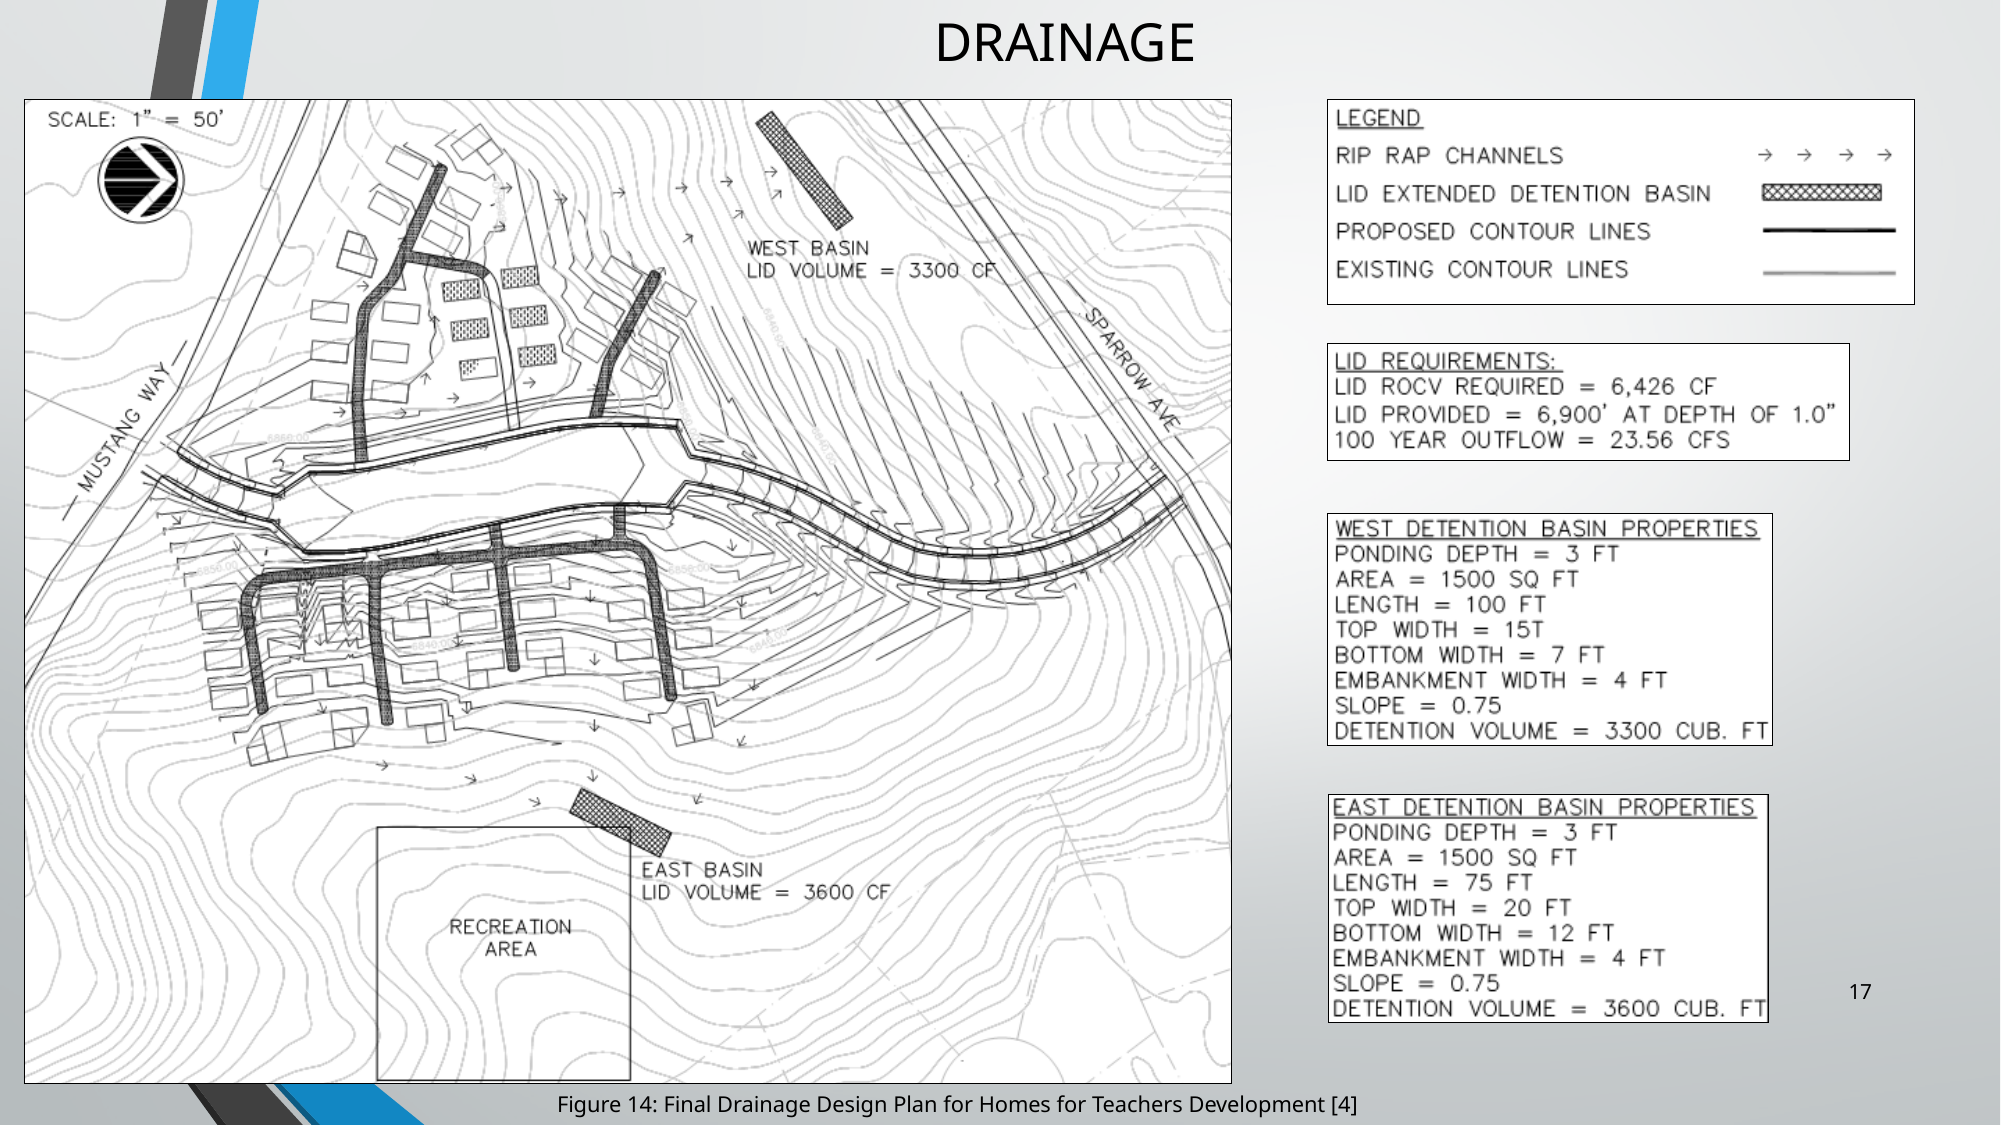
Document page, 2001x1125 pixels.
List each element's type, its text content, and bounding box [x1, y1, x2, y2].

text_box Figure 14: Final Drainage Design Plan for Homes for Teachers Development [4] [542, 1083, 1589, 1125]
picture [1326, 343, 1850, 461]
slide_number 17 [1796, 962, 1887, 1023]
picture [1328, 793, 1770, 1023]
picture [23, 99, 1232, 1084]
picture [1326, 513, 1773, 746]
picture [1326, 99, 1915, 305]
title DRAINAGE [243, 1, 1887, 81]
